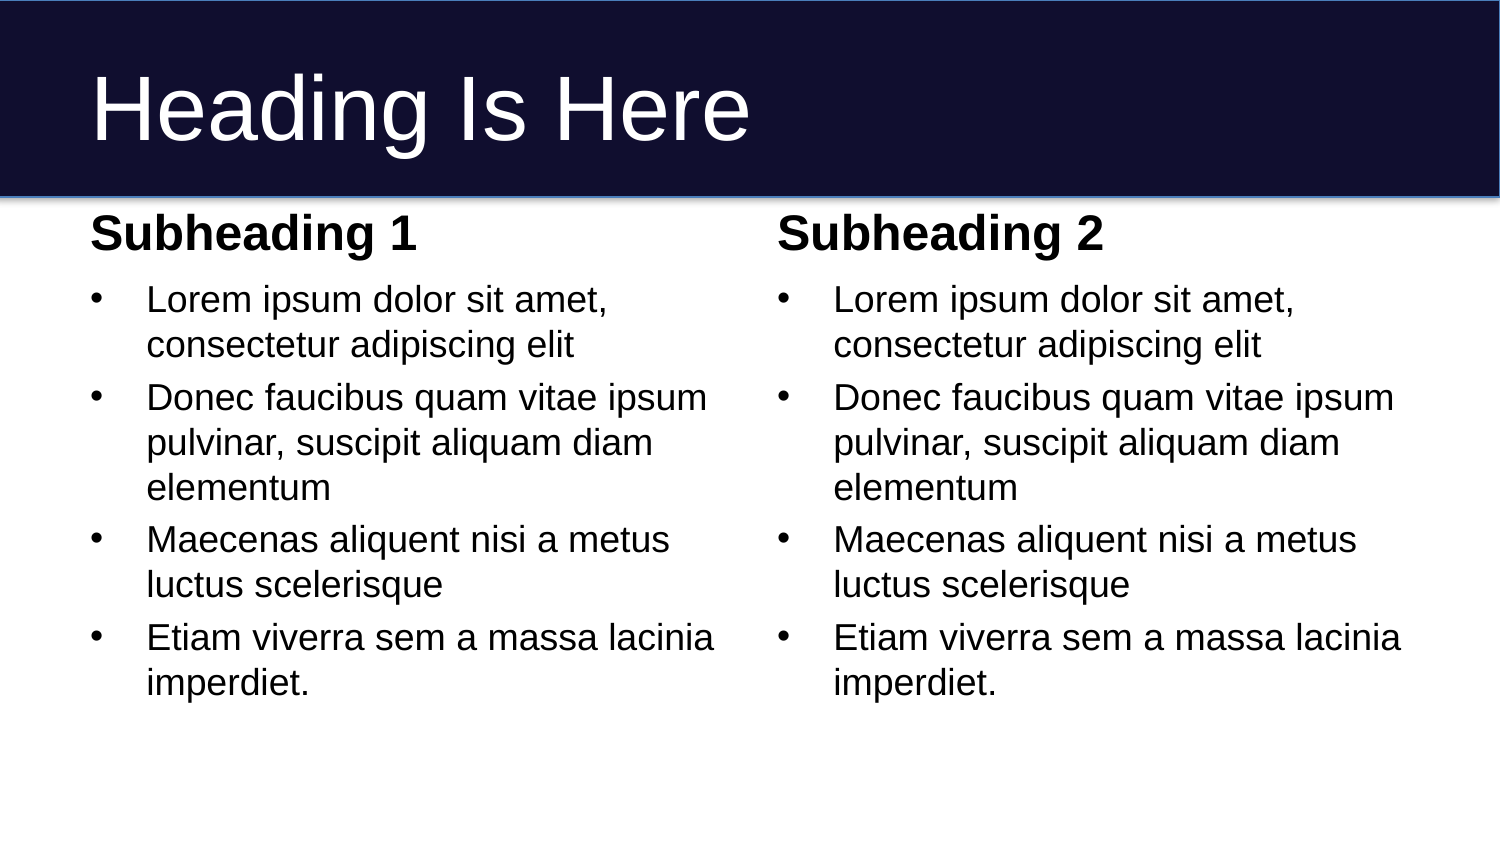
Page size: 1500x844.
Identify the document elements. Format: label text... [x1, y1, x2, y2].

list Subheading 2 [761, 188, 1425, 267]
list Lorem ipsum dolor sit amet, consectetur adipiscing elit Donec faucibus quam vitae ipsum pulvinar, suscipit aliquam diam elementum Maecenas aliquent nisi a metus luctus scelerisque Etiam viverra sem a massa lacinia imperdiet. [761, 267, 1425, 754]
list Lorem ipsum dolor sit amet, consectetur adipiscing elit Donec faucibus quam vitae ipsum pulvinar, suscipit aliquam diam elementum Maecenas aliquent nisi a metus luctus scelerisque Etiam viverra sem a massa lacinia imperdiet. [75, 267, 738, 754]
list Subheading 1 [75, 188, 738, 267]
title Heading Is Here [75, 33, 1425, 175]
